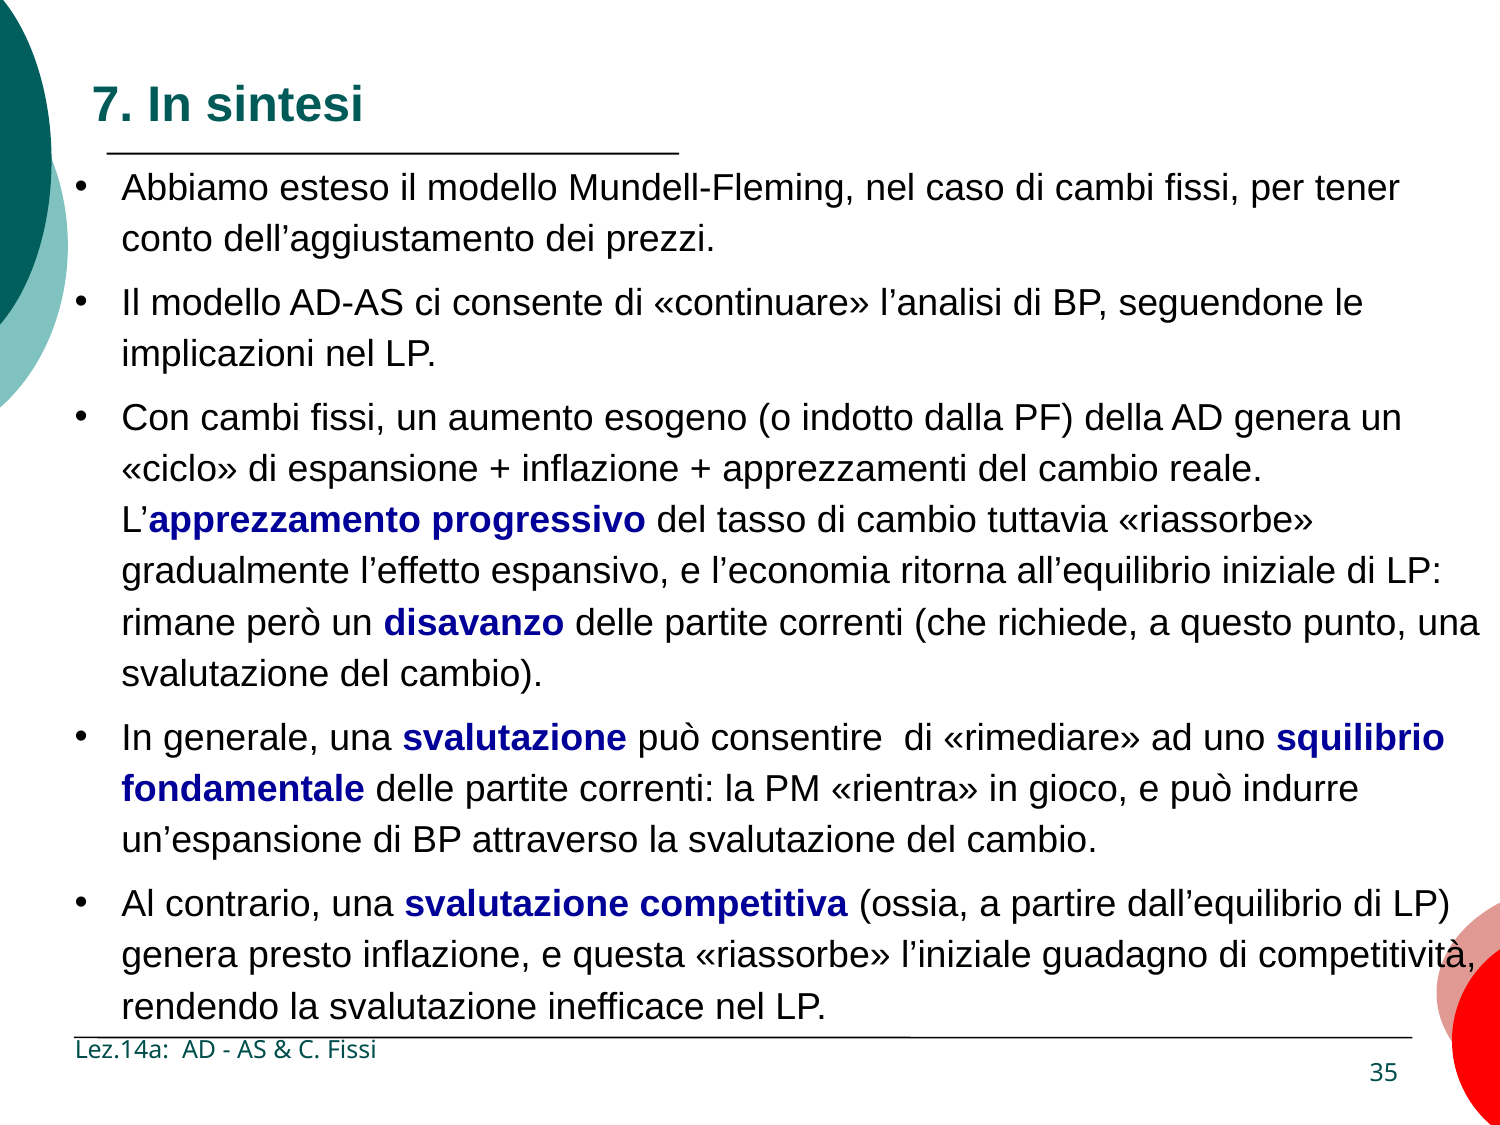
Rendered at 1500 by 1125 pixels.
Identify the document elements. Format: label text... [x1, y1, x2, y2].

title 7. In sintesi [76, 66, 951, 140]
footer Lez.14a: AD - AS & C. Fissi [59, 1038, 700, 1075]
text_box Abbiamo esteso il modello Mundell-Fleming, nel caso di cambi fissi, per tener conto dell’aggiustamento dei prezzi. Il modello AD-AS ci consente di «continuare» l’analisi di BP, seguendone le implicazioni nel LP. Con cambi fissi, un aumento esogeno (o indotto dalla PF) della AD genera un «ciclo» di espansione + inflazione + apprezzamenti del cambio reale. L’apprezzamento progressivo del tasso di cambio tuttavia «riassorbe» gradualmente l’effetto espansivo, e l’economia ritorna all’equilibrio iniziale di LP: rimane però un disavanzo delle partite correnti (che richiede, a questo punto, una svalutazione del cambio). In generale, una svalutazione può consentire di «rimediare» ad uno squilibrio fondamentale delle partite correnti: la PM «rientra» in gioco, e può indurre un’espansione di BP attraverso la svalutazione del cambio. Al contrario, una svalutazione competitiva (ossia, a partire dall’equilibrio di LP) genera presto inflazione, e questa «riassorbe» l’iniziale guadagno di competitività, rendendo la svalutazione inefficace nel LP. [59, 148, 1500, 1034]
text_box [17, 826, 880, 1035]
